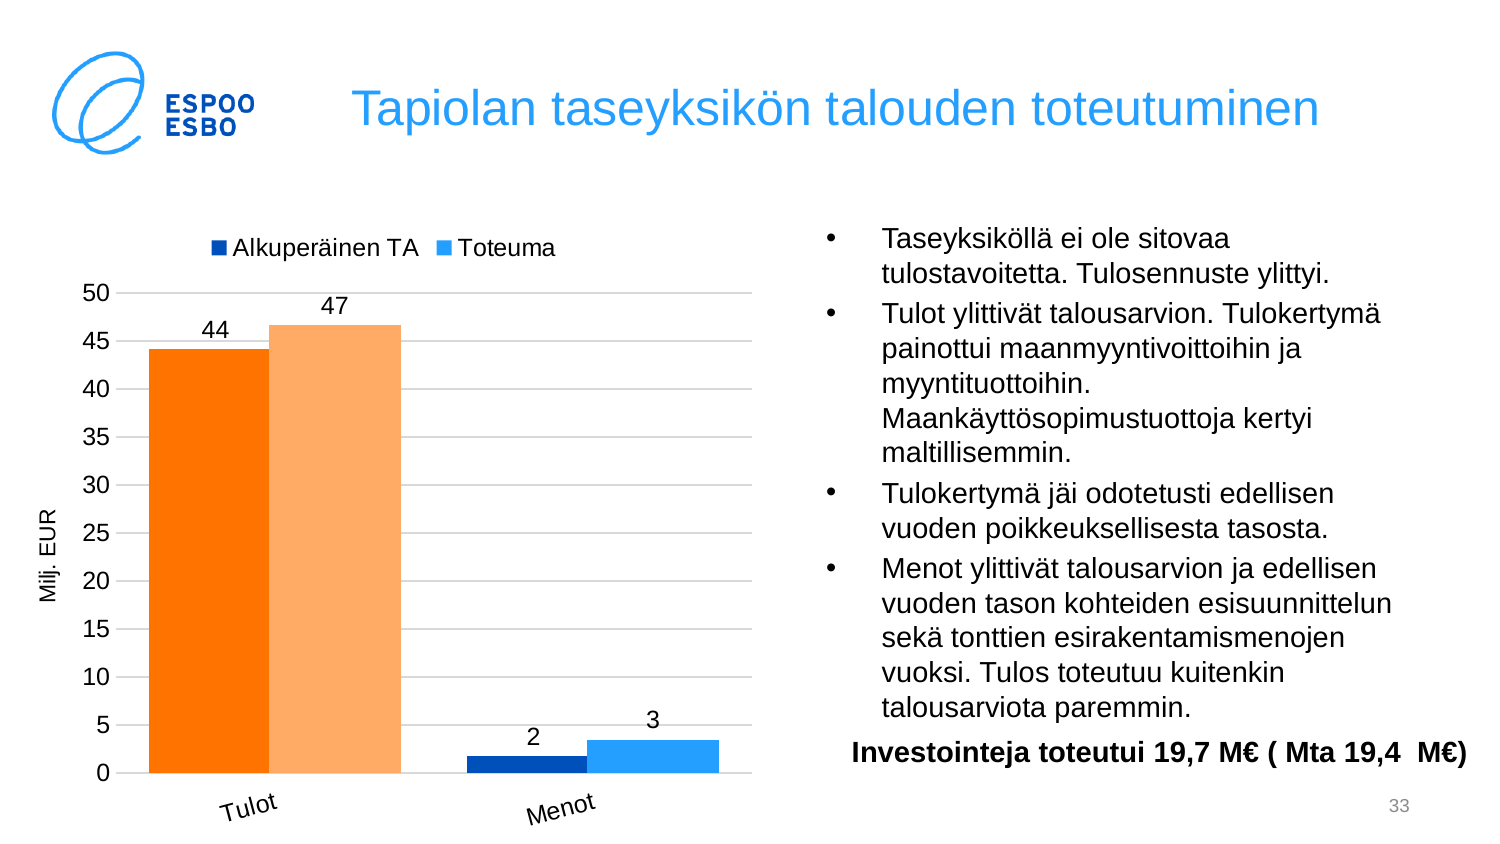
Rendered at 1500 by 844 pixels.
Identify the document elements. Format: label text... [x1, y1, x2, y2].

chart [0, 217, 768, 844]
slide_number 33 [1257, 782, 1425, 827]
picture [29, 29, 276, 177]
title Tapiolan taseyksikön talouden toteutuminen [336, 67, 1426, 162]
list Taseyksiköllä ei ole sitovaa tulostavoitetta. Tulosennuste ylittyi. Tulot ylittivät talousarvion. Tulokertymä painottui maanmyyntivoittoihin ja myyntituottoihin. Maankäyttösopimustuottoja kertyi maltillisemmin. Tulokertymä jäi odotetusti edellisen vuoden poikkeuksellisesta tasosta. Menot ylittivät talousarvion ja edellisen vuoden tason kohteiden esisuunnittelun sekä tonttien esirakentamismenojen vuoksi. Tulos toteutuu kuitenkin talousarviota paremmin. [810, 212, 1425, 776]
text_box Investointeja toteutui 19,7 M€ ( Mta 19,4 M€) [836, 725, 1492, 776]
